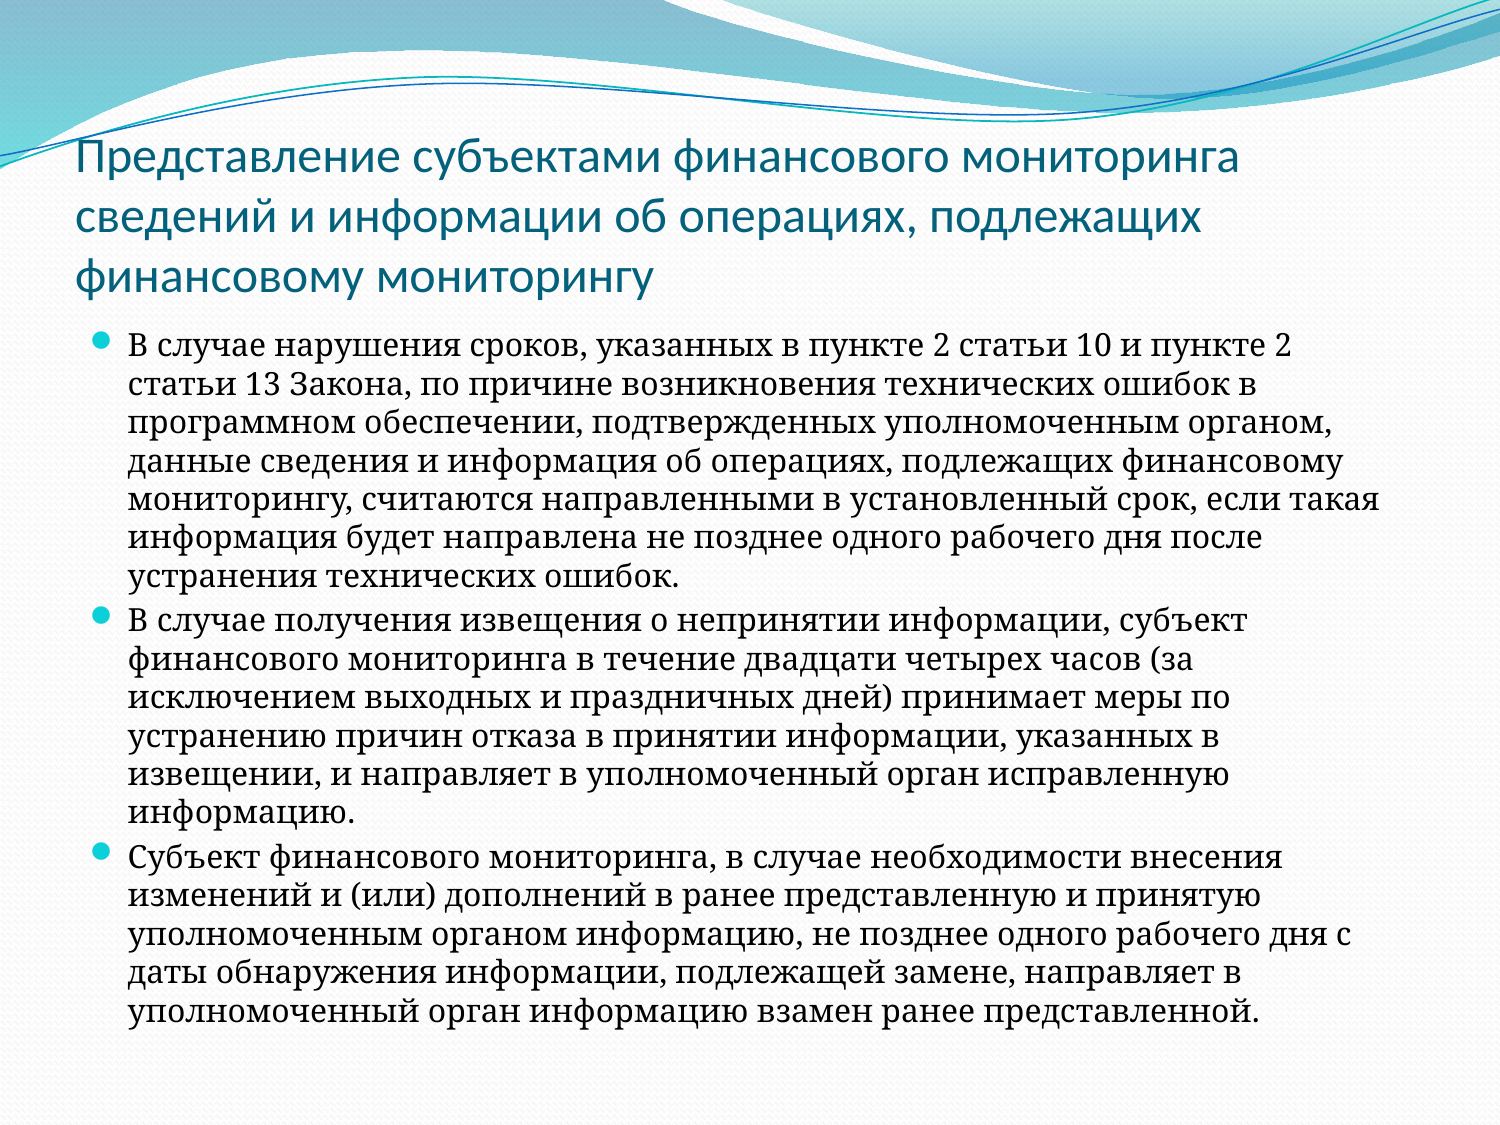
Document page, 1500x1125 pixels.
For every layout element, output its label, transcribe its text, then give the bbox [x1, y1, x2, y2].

list В случае нарушения сроков, указанных в пункте 2 статьи 10 и пункте 2 статьи 13 Закона, по причине возникновения технических ошибок в программном обеспечении, подтвержденных уполномоченным органом, данные сведения и информация об операциях, подлежащих финансовому мониторингу, считаются направленными в установленный срок, если такая информация будет направлена не позднее одного рабочего дня после устранения технических ошибок. В случае получения извещения о непринятии информации, субъект финансового мониторинга в течение двадцати четырех часов (за исключением выходных и праздничных дней) принимает меры по устранению причин отказа в принятии информации, указанных в извещении, и направляет в уполномоченный орган исправленную информацию. Субъект финансового мониторинга, в случае необходимости внесения изменений и (или) дополнений в ранее представленную и принятую уполномоченным органом информацию, не позднее одного рабочего дня с даты обнаружения информации, подлежащей замене, направляет в уполномоченный орган информацию взамен ранее представленной. [75, 317, 1425, 1038]
title Представление субъектами финансового мониторинга сведений и информации об операциях, подлежащих финансовому мониторингу [75, 115, 1425, 303]
